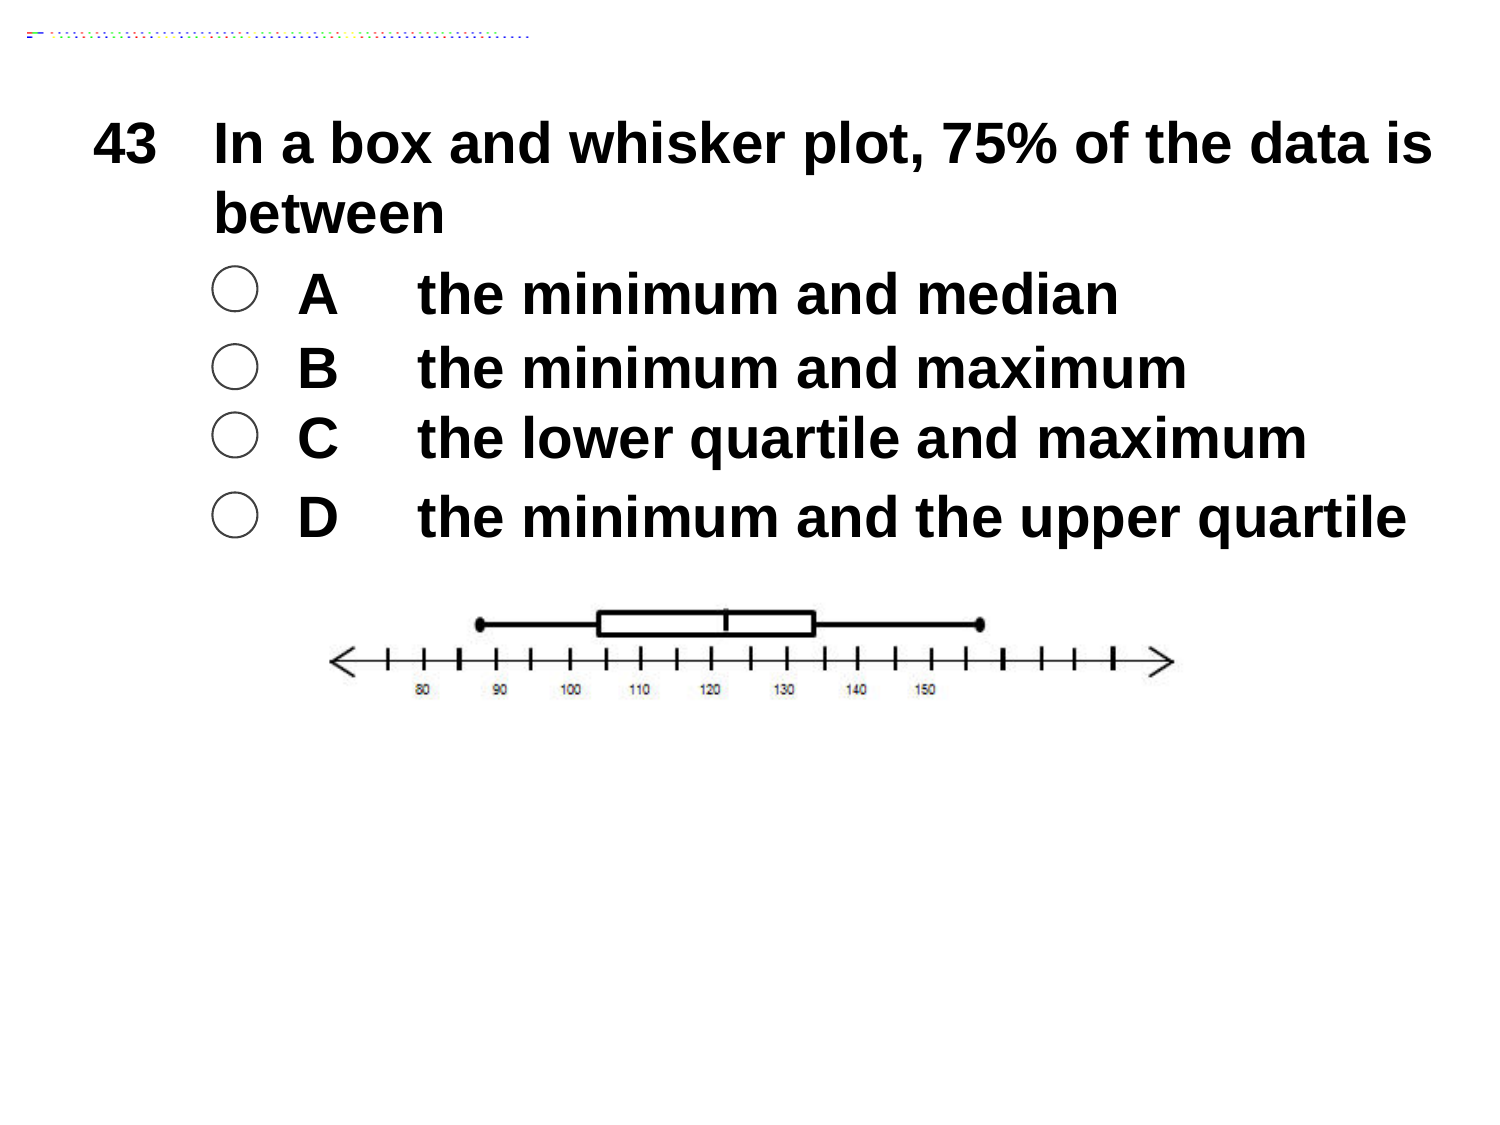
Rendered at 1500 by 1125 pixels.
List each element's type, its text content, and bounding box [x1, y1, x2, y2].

picture [315, 562, 1190, 720]
text_box [210, 410, 260, 460]
text_box the minimum and the upper quartile [406, 473, 1488, 555]
text_box [210, 342, 260, 392]
text_box B [286, 324, 406, 395]
text_box D [286, 473, 406, 555]
text_box In a box and whisker plot, 75% of the data is between [202, 99, 1500, 251]
text_box A [286, 250, 406, 324]
text_box C [286, 395, 406, 473]
text_box the lower quartile and maximum [406, 395, 1393, 473]
text_box the minimum and median [406, 250, 1155, 324]
picture [27, 31, 538, 38]
text_box 43 [82, 99, 202, 181]
text_box the minimum and maximum [406, 324, 1208, 395]
text_box [210, 264, 260, 314]
text_box [210, 490, 260, 540]
